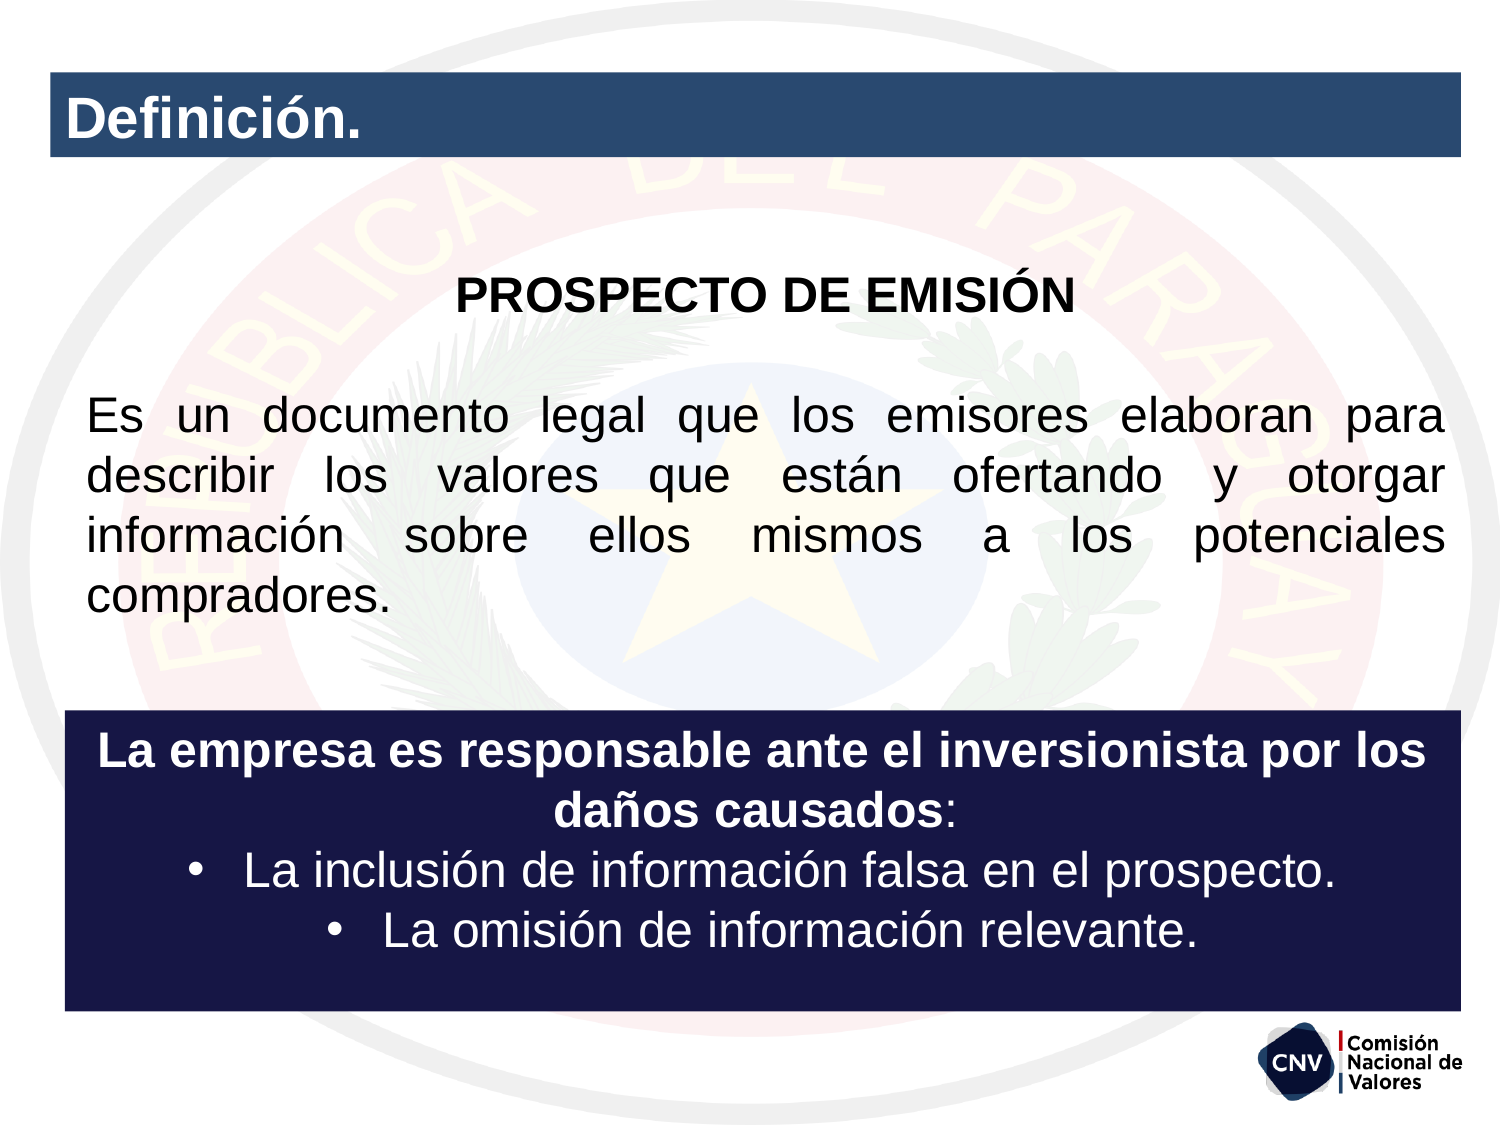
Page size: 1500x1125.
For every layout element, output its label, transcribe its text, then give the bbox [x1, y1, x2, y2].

text_box La empresa es responsable ante el inversionista por los daños causados: La inclusión de información falsa en el prospecto. La omisión de información relevante. [64, 710, 1461, 1012]
picture [1204, 977, 1500, 1125]
text_box PROSPECTO DE EMISIÓN Es un documento legal que los emisores elaboran para describir los valores que están ofertando y otorgar información sobre ellos mismos a los potenciales compradores. [53, 255, 1461, 927]
text_box Definición. [50, 72, 1461, 158]
